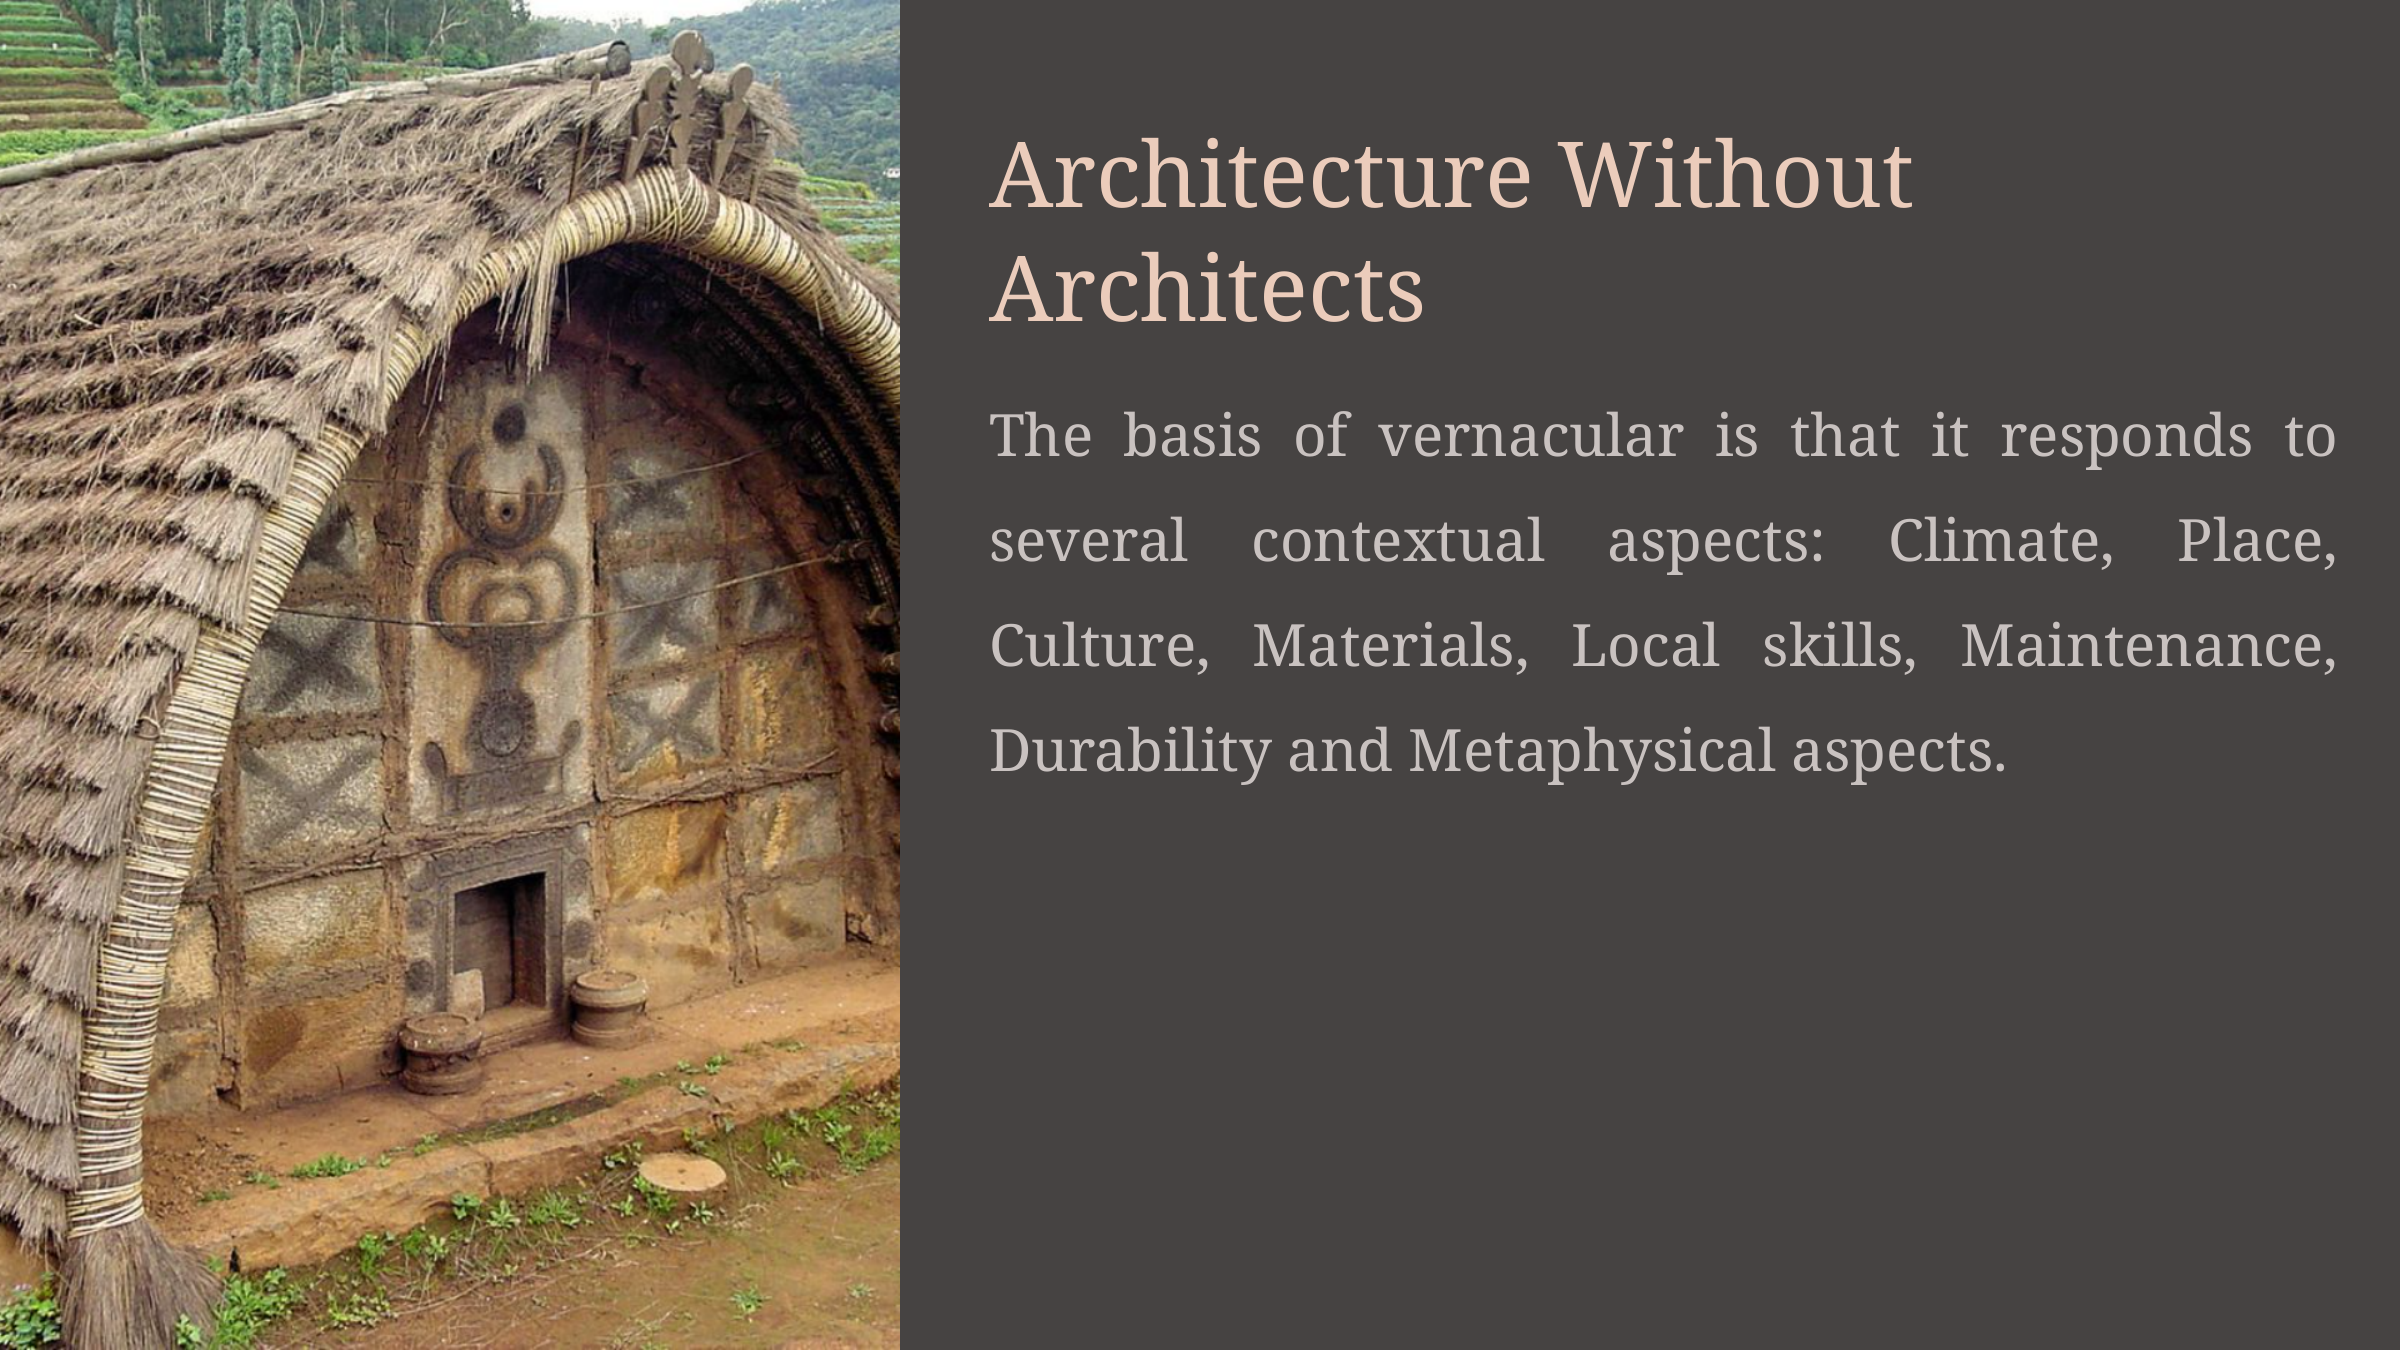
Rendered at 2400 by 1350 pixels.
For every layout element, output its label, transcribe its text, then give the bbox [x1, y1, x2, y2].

picture [0, 0, 900, 1350]
text_box Architecture Without Architects [974, 104, 2201, 332]
text_box The basis of vernacular is that it responds to several contextual aspects: Climate, Place, Culture, Materials, Local skills, Maintenance, Durability and Metaphysical aspects. [974, 355, 2354, 782]
text_box [900, 0, 2400, 1350]
